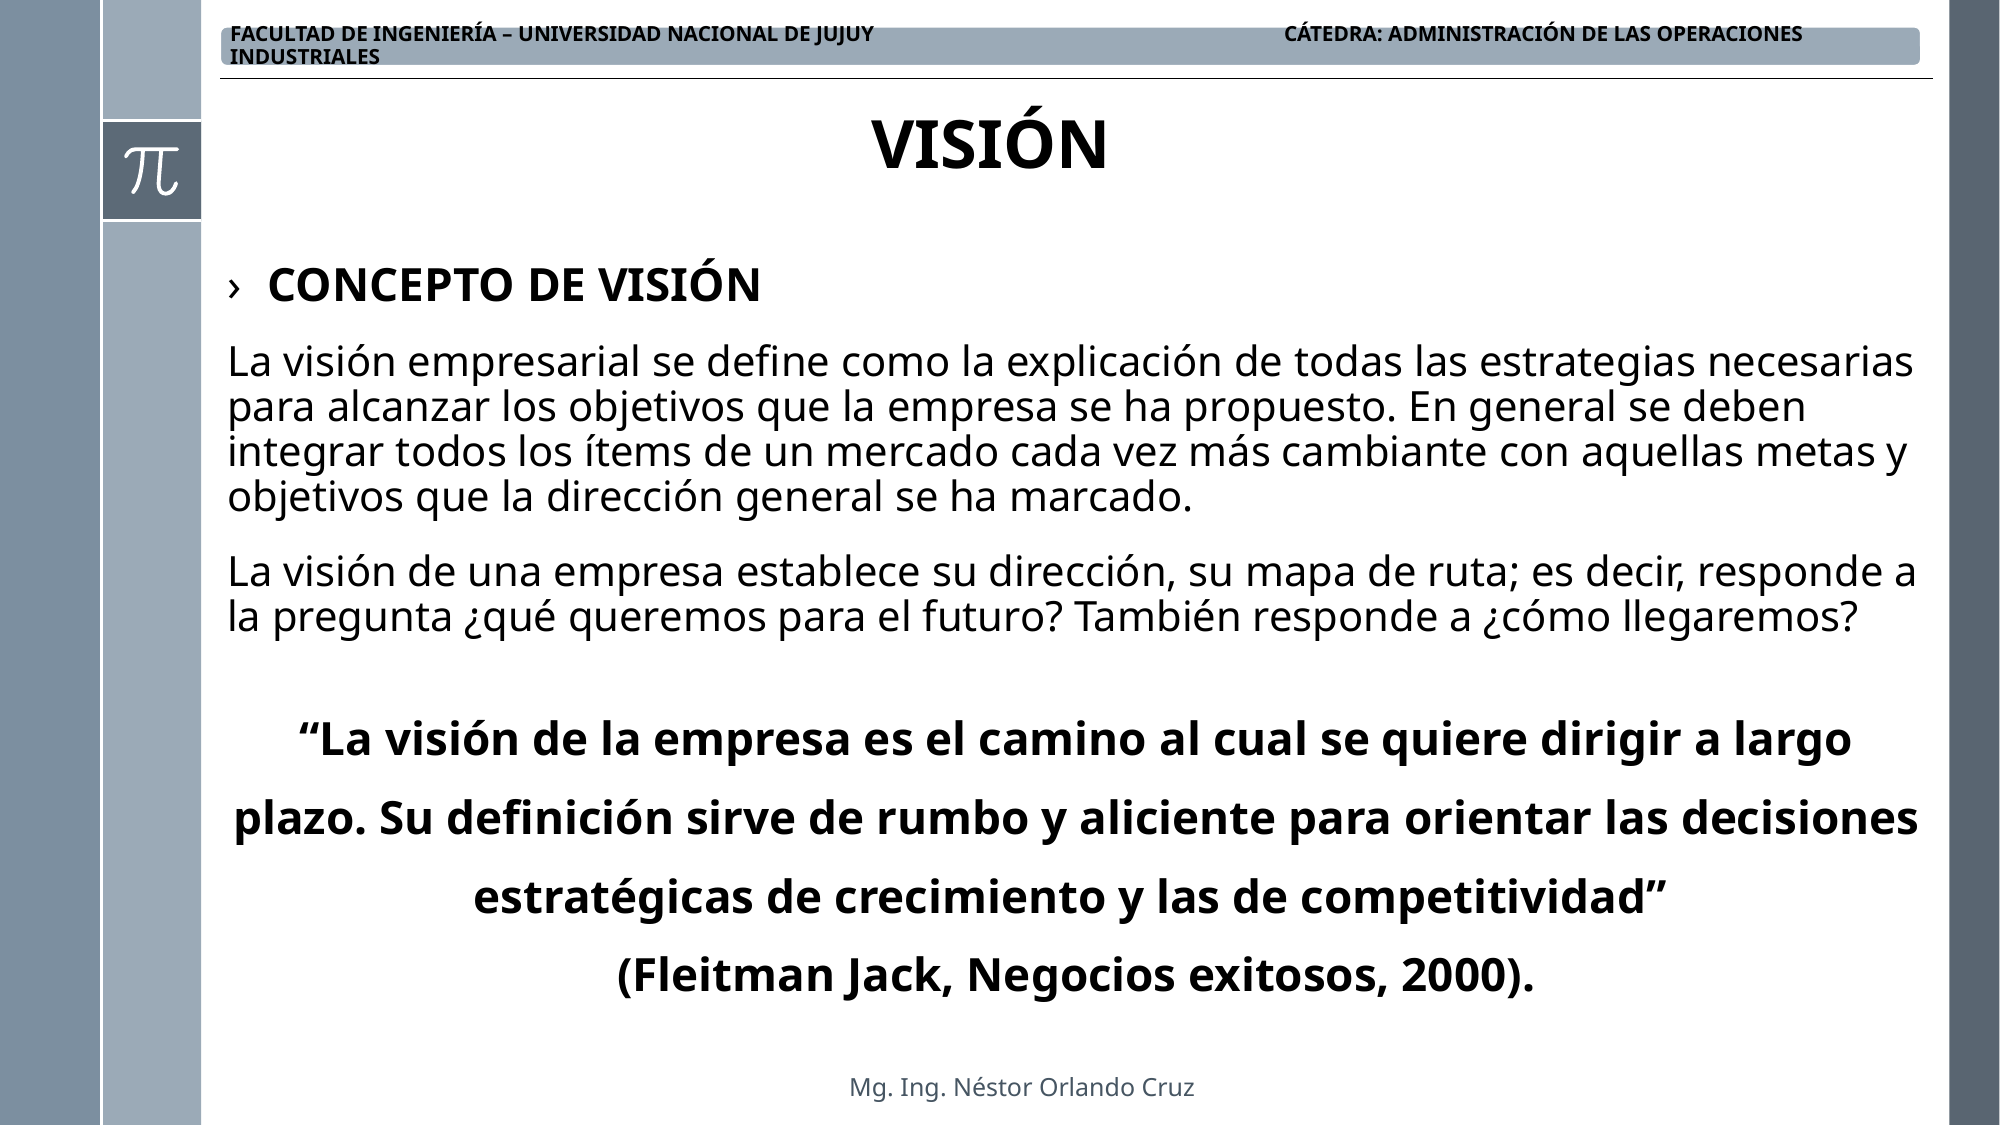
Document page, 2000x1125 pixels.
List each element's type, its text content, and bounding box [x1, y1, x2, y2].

text_box VISIÓN [825, 94, 1174, 189]
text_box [220, 17, 1922, 78]
text_box Mg. Ing. Néstor Orlando Cruz [834, 1063, 1319, 1109]
list CONCEPTO DE VISIÓN La visión empresarial se define como la explicación de todas las estrategias necesarias para alcanzar los objetivos que la empresa se ha propuesto. En general se deben integrar todos los ítems de un mercado cada vez más cambiante con aquellas metas y objetivos que la dirección general se ha marcado. La visión de una empresa establece su dirección, su mapa de ruta; es decir, responde a la pregunta ¿qué queremos para el futuro? También responde a ¿cómo llegaremos? “La visión de la empresa es el camino al cual se quiere dirigir a largo plazo. Su definición sirve de rumbo y aliciente para orientar las decisiones estratégicas de crecimiento y las de competitividad” (Fleitman Jack, Negocios exitosos, 2000). [212, 170, 1941, 1044]
